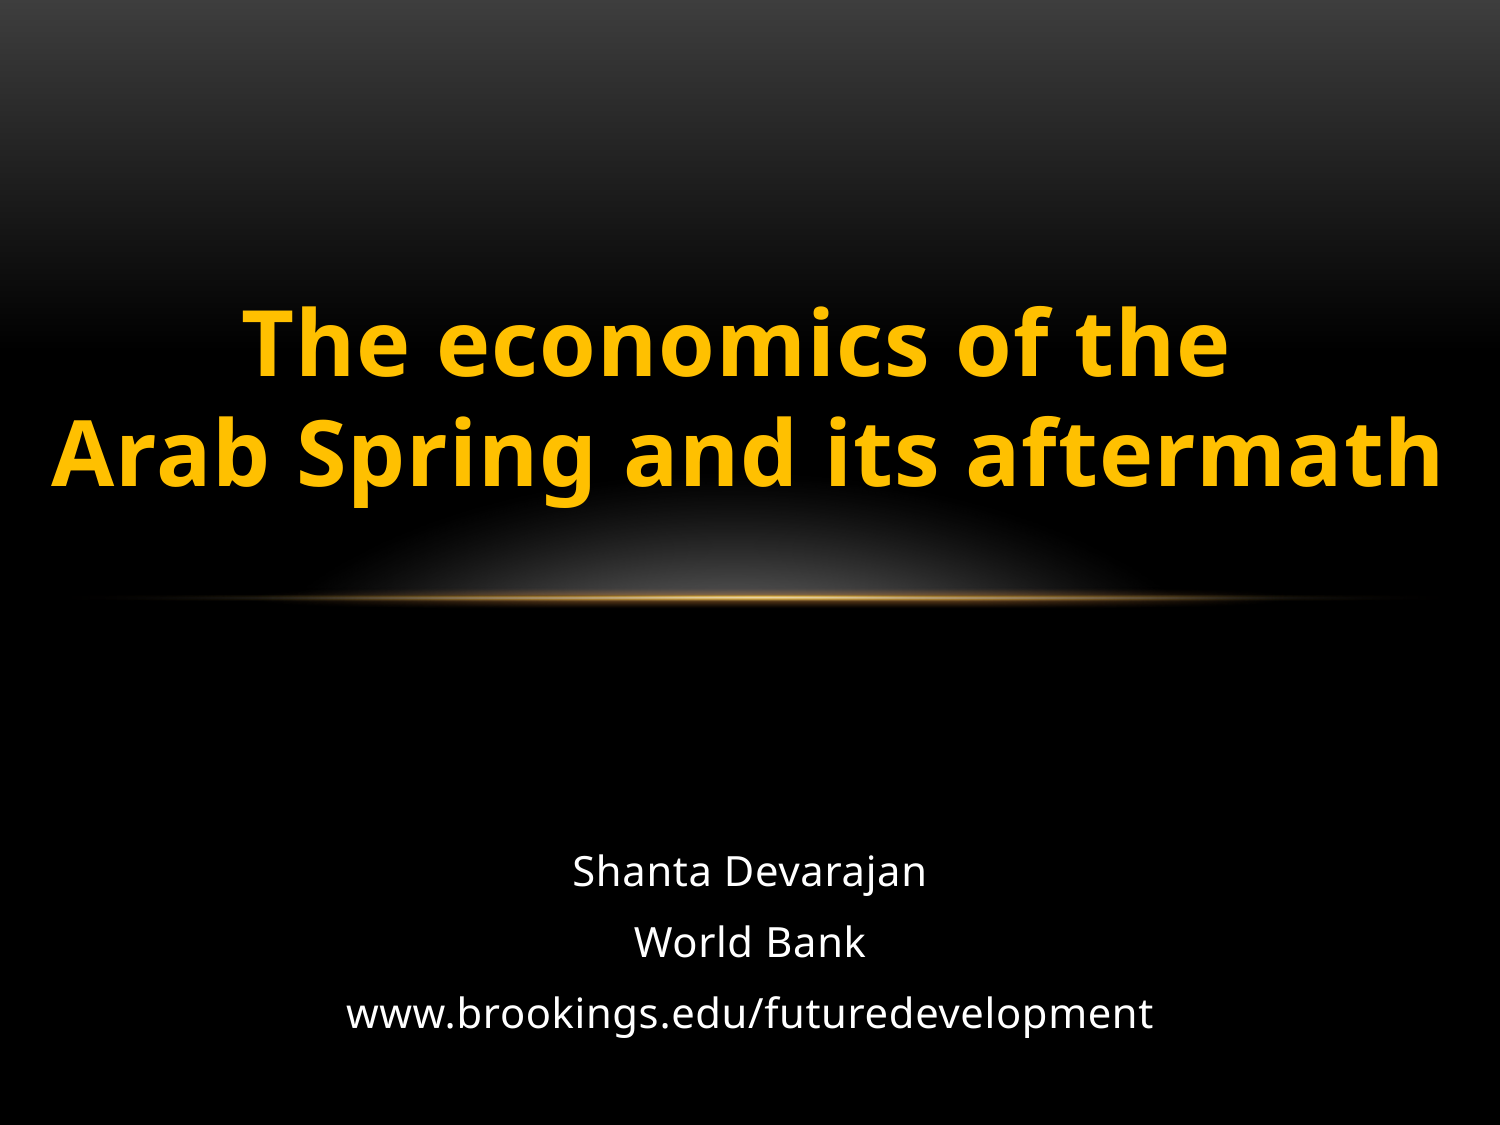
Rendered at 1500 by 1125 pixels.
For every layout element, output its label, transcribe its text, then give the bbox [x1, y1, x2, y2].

picture [0, 513, 1500, 750]
picture [0, 0, 1500, 271]
title The economics of the Arab Spring and its aftermath [0, 271, 1500, 513]
subtitle Shanta Devarajan World Bank www.brookings.edu/futuredevelopment [0, 837, 1500, 1050]
